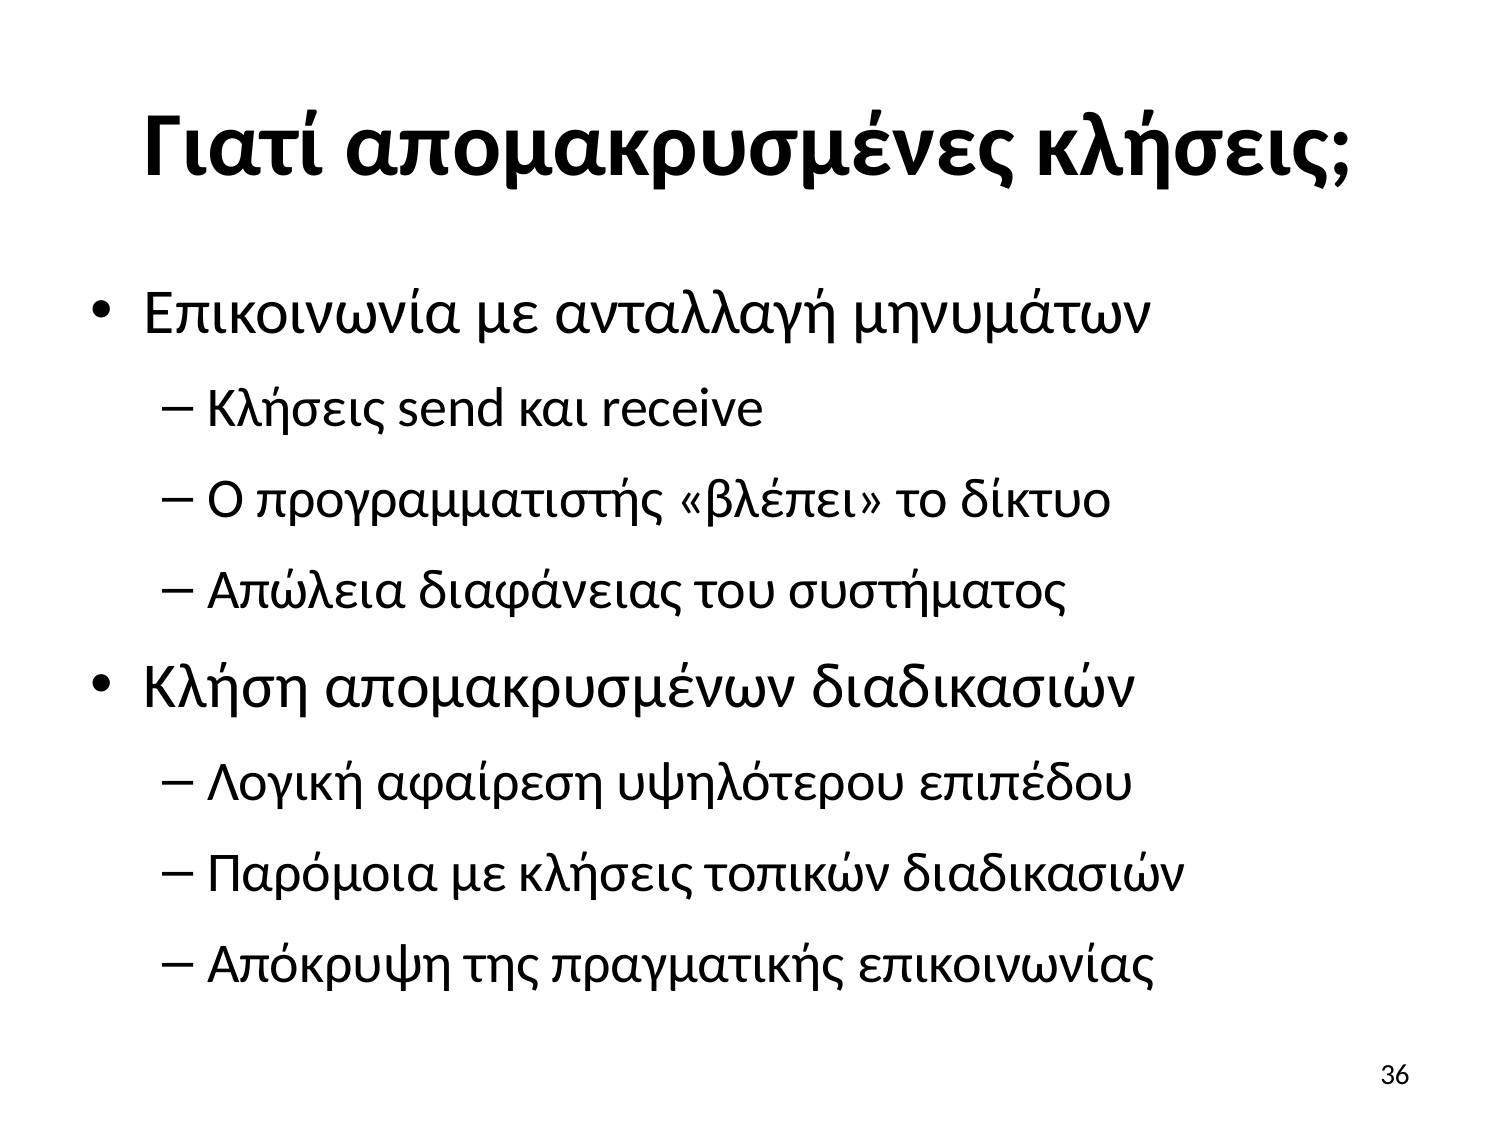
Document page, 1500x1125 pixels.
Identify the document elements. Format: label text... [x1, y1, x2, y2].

title Γιατί απομακρυσμένες κλήσεις; [75, 45, 1425, 233]
slide_number 36 [1074, 1042, 1425, 1103]
list Επικοινωνία με ανταλλαγή μηνυμάτων Κλήσεις send και receive Ο προγραμματιστής «βλέπει» το δίκτυο Απώλεια διαφάνειας του συστήματος Κλήση απομακρυσμένων διαδικασιών Λογική αφαίρεση υψηλότερου επιπέδου Παρόμοια με κλήσεις τοπικών διαδικασιών Απόκρυψη της πραγματικής επικοινωνίας [75, 262, 1425, 1005]
